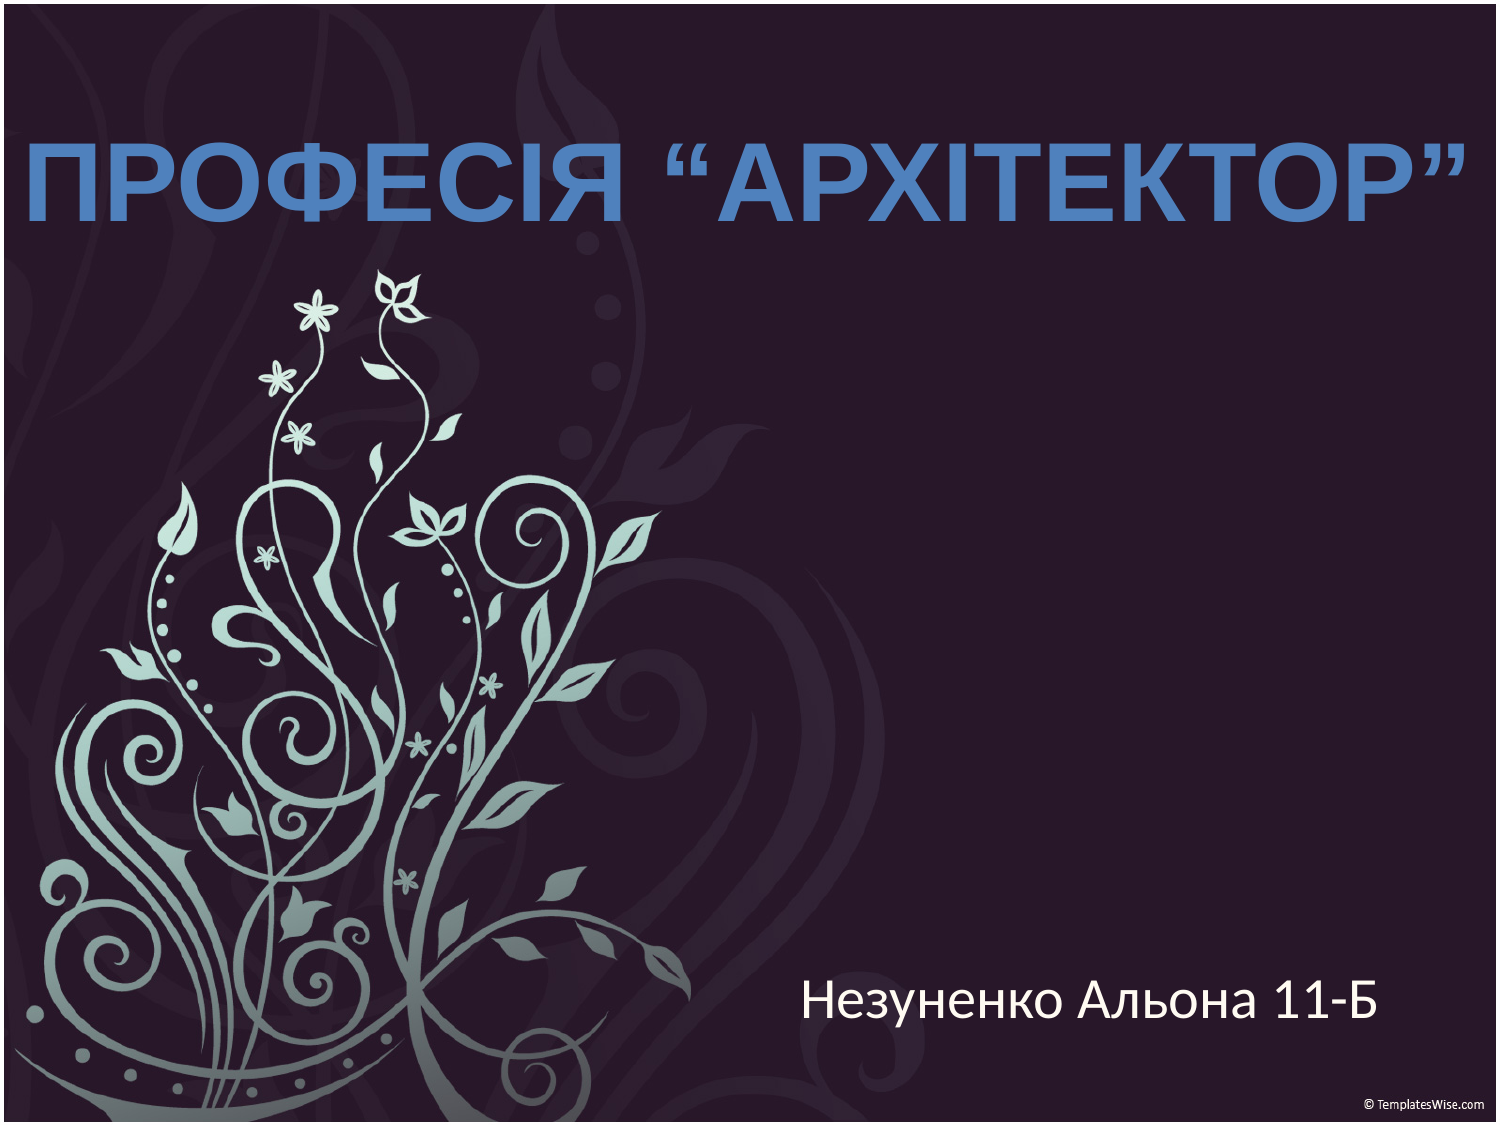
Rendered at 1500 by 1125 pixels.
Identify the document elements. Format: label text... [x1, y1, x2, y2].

picture [0, 0, 1500, 1125]
text_box Професія “Архітектор” [7, 101, 1490, 252]
subtitle Незуненко Альона 11-Б [785, 952, 1458, 1059]
